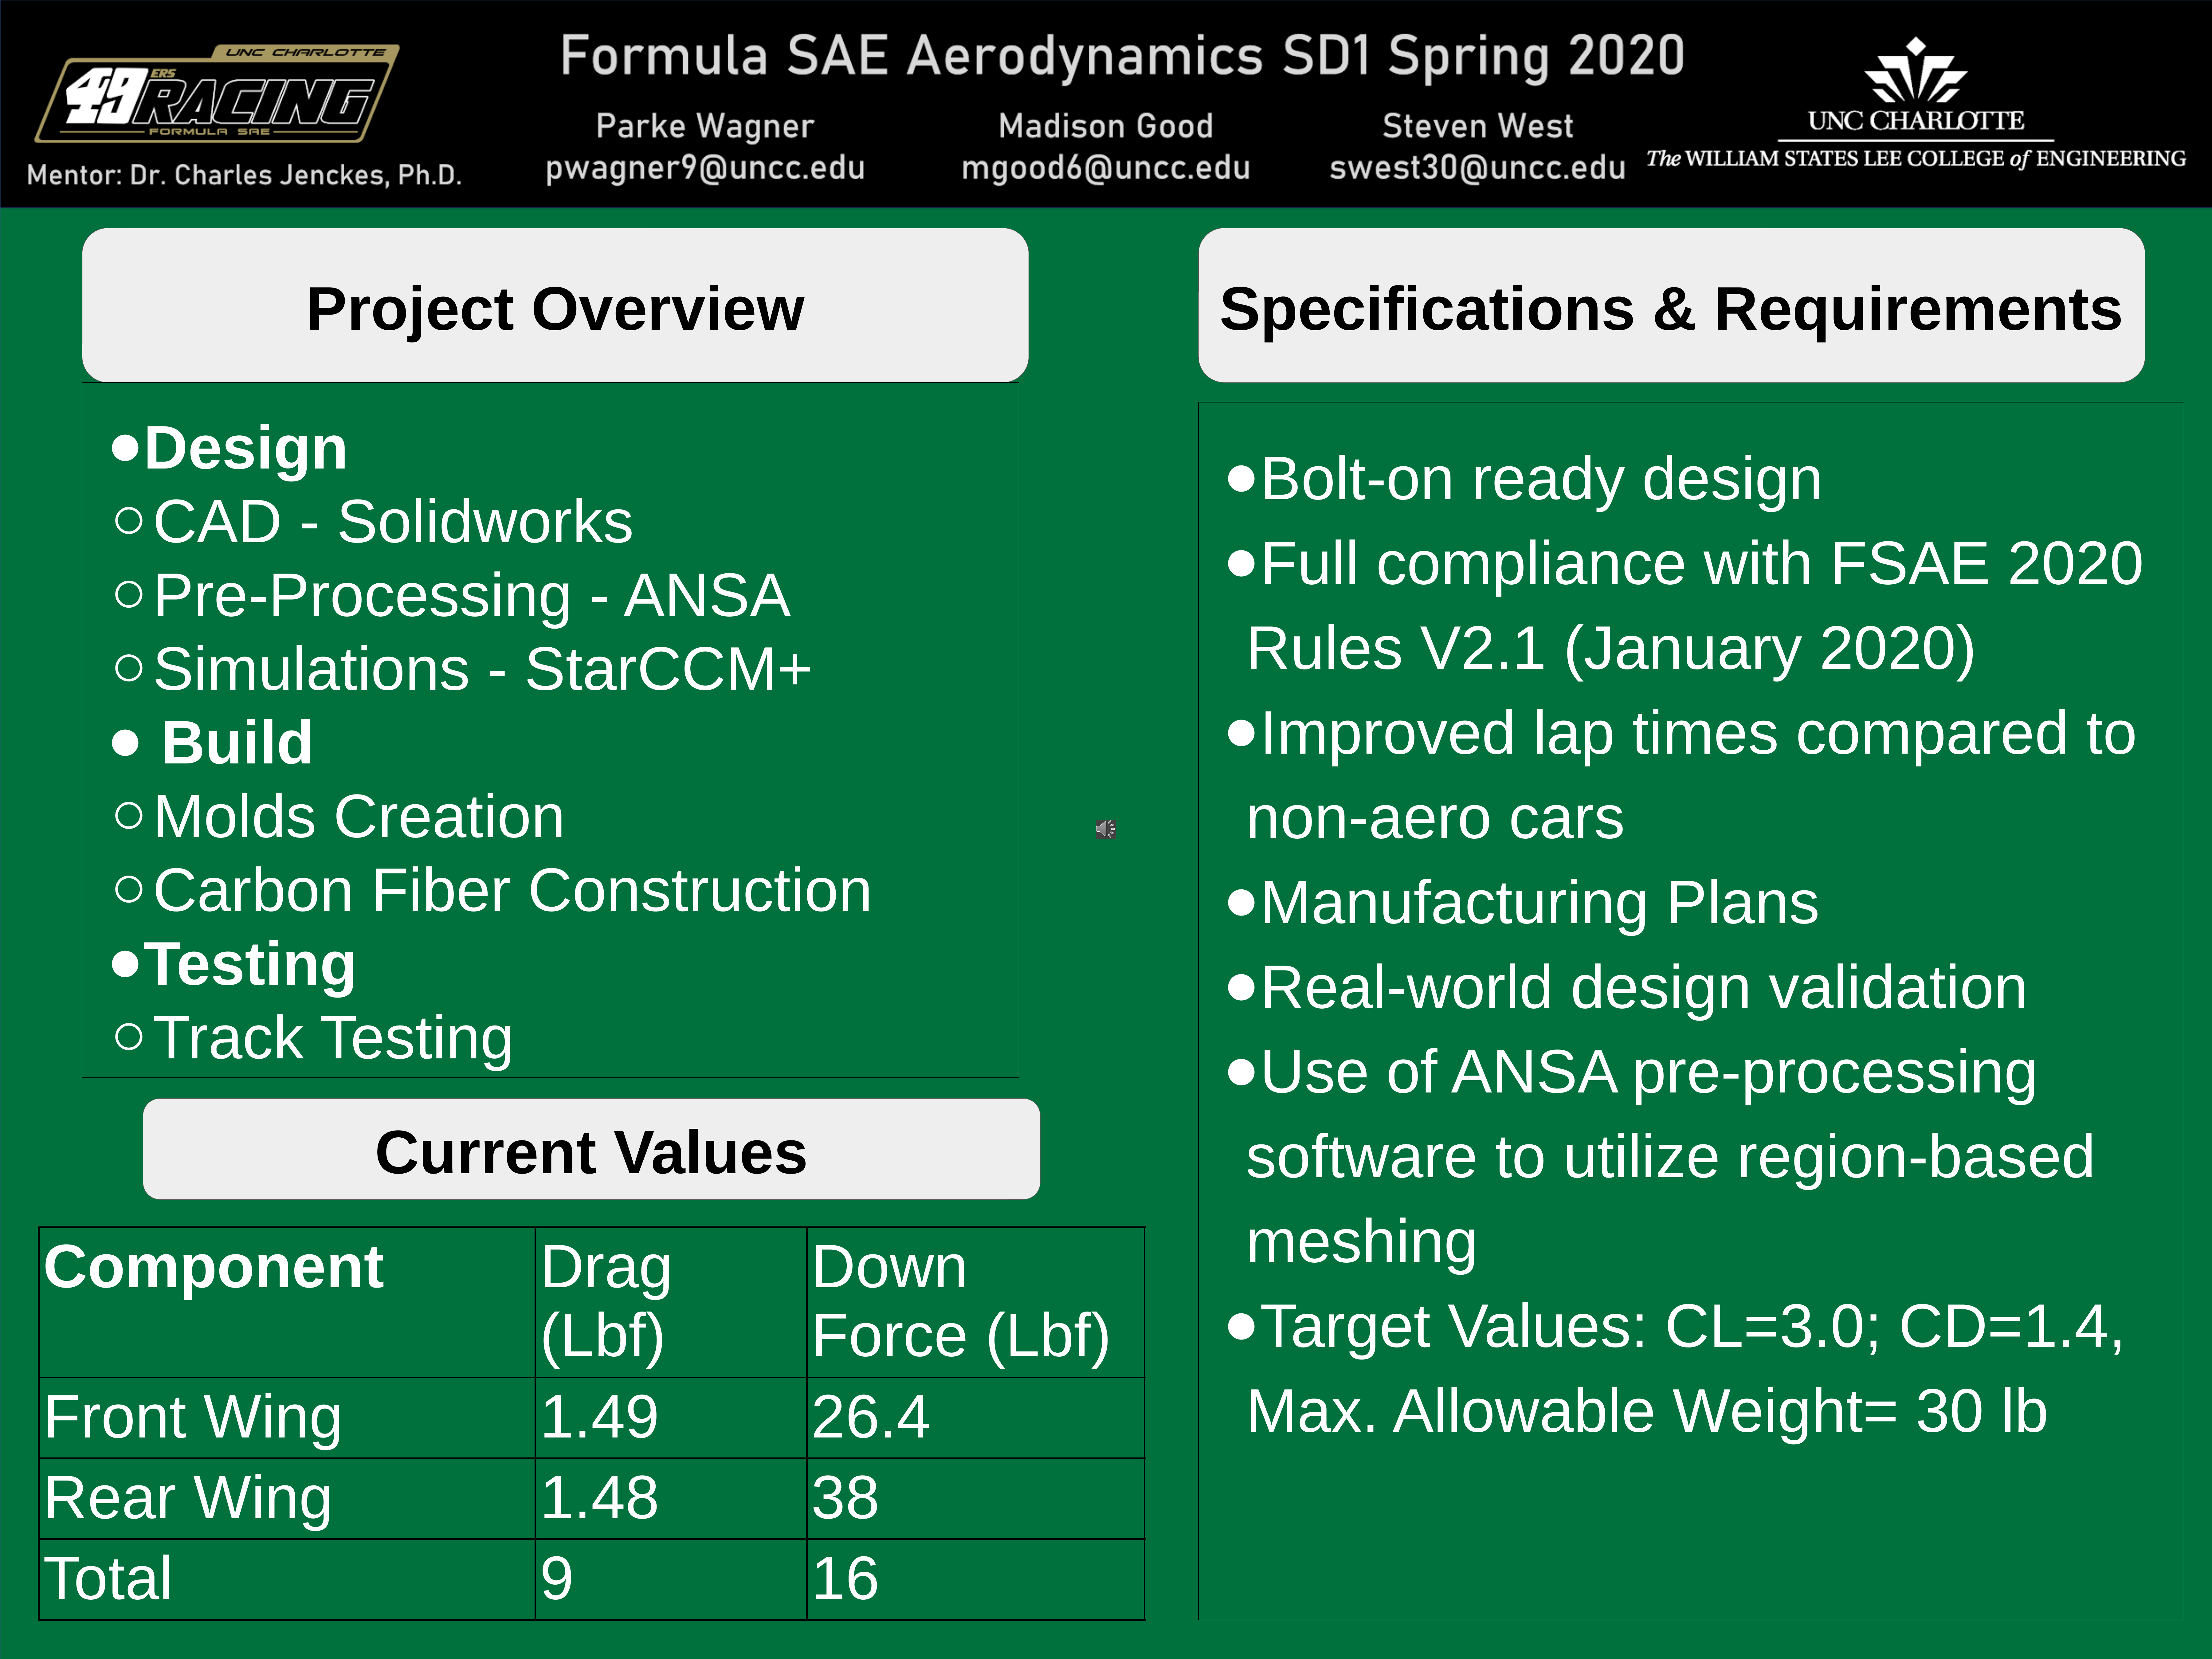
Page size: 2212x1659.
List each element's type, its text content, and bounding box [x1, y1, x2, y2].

table_cell Front Wing [40, 1378, 535, 1457]
text_box Project Overview [82, 228, 1029, 382]
table_cell 26.4 [808, 1378, 1144, 1457]
table_header Component [40, 1228, 535, 1377]
text_box Bolt-on ready design Full compliance with FSAE 2020 Rules V2.1 (January 2020) Improved lap times compared to non-aero cars Manufacturing Plans Real-world design validation Use of ANSA pre-processing software to utilize region-based meshing Target Values: CL=3.0; CD=1.4, Max. Allowable Weight= 30 lb [1198, 402, 2184, 1620]
table_cell Total [40, 1540, 535, 1619]
table_cell 9 [536, 1540, 806, 1619]
table_cell 38 [808, 1459, 1144, 1538]
table_cell Rear Wing [40, 1459, 535, 1538]
text_box Design CAD - Solidworks Pre-Processing - ANSA Simulations - StarCCM+ Build Molds Creation Carbon Fiber Construction Testing Track Testing [82, 382, 1019, 1078]
table_header Drag (Lbf) [536, 1228, 806, 1377]
text_box Current Values [143, 1098, 1041, 1200]
text_box Specifications & Requirements [1198, 228, 2145, 383]
table_header Down Force (Lbf) [808, 1228, 1144, 1377]
table_cell 1.49 [536, 1378, 806, 1457]
table_cell 16 [808, 1540, 1144, 1619]
table_cell 1.48 [536, 1459, 806, 1538]
picture [0, 0, 2212, 1659]
